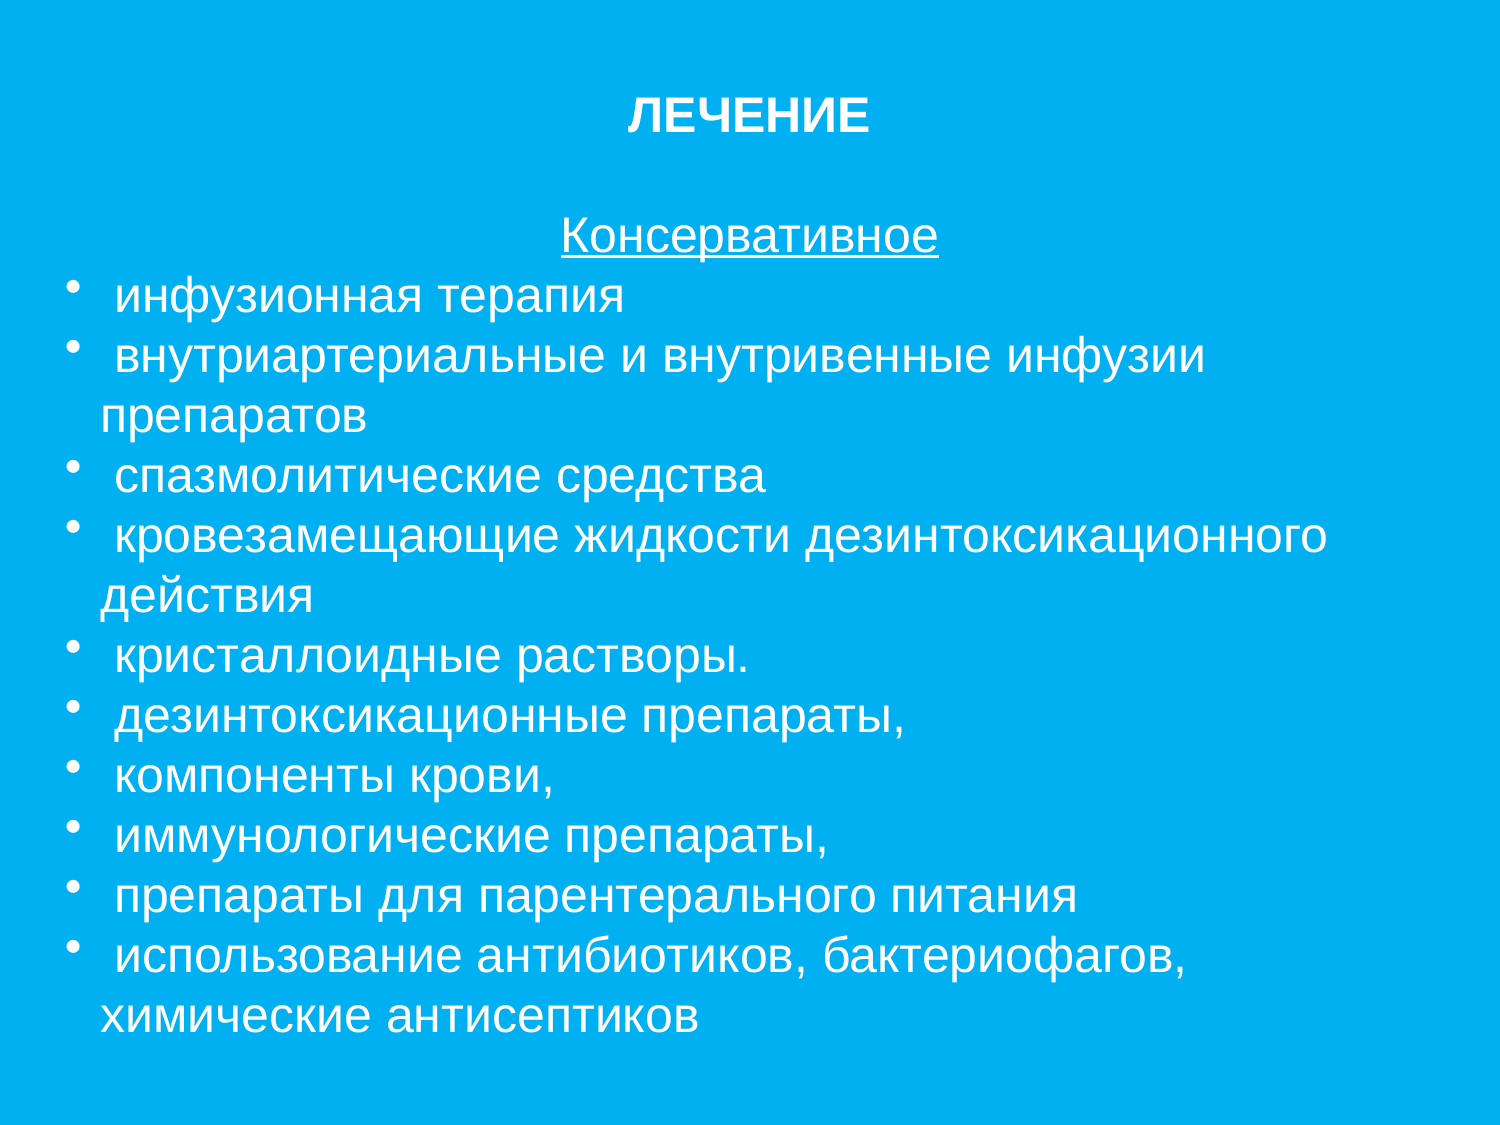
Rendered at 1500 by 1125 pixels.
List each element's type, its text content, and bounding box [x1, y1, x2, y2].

text_box ЛЕЧЕНИЕ Консервативное инфузионная терапия внутриартериальные и внутривенные инфузии препаратов спазмолитические средства кровезамещающие жидкости дезинтоксикационного действия кристаллоидные растворы. дезинтоксикационные препараты, компоненты крови, иммунологические препараты, препараты для парентерального питания использование антибиотиков, бактериофагов, химические антисептиков [50, 74, 1450, 1110]
